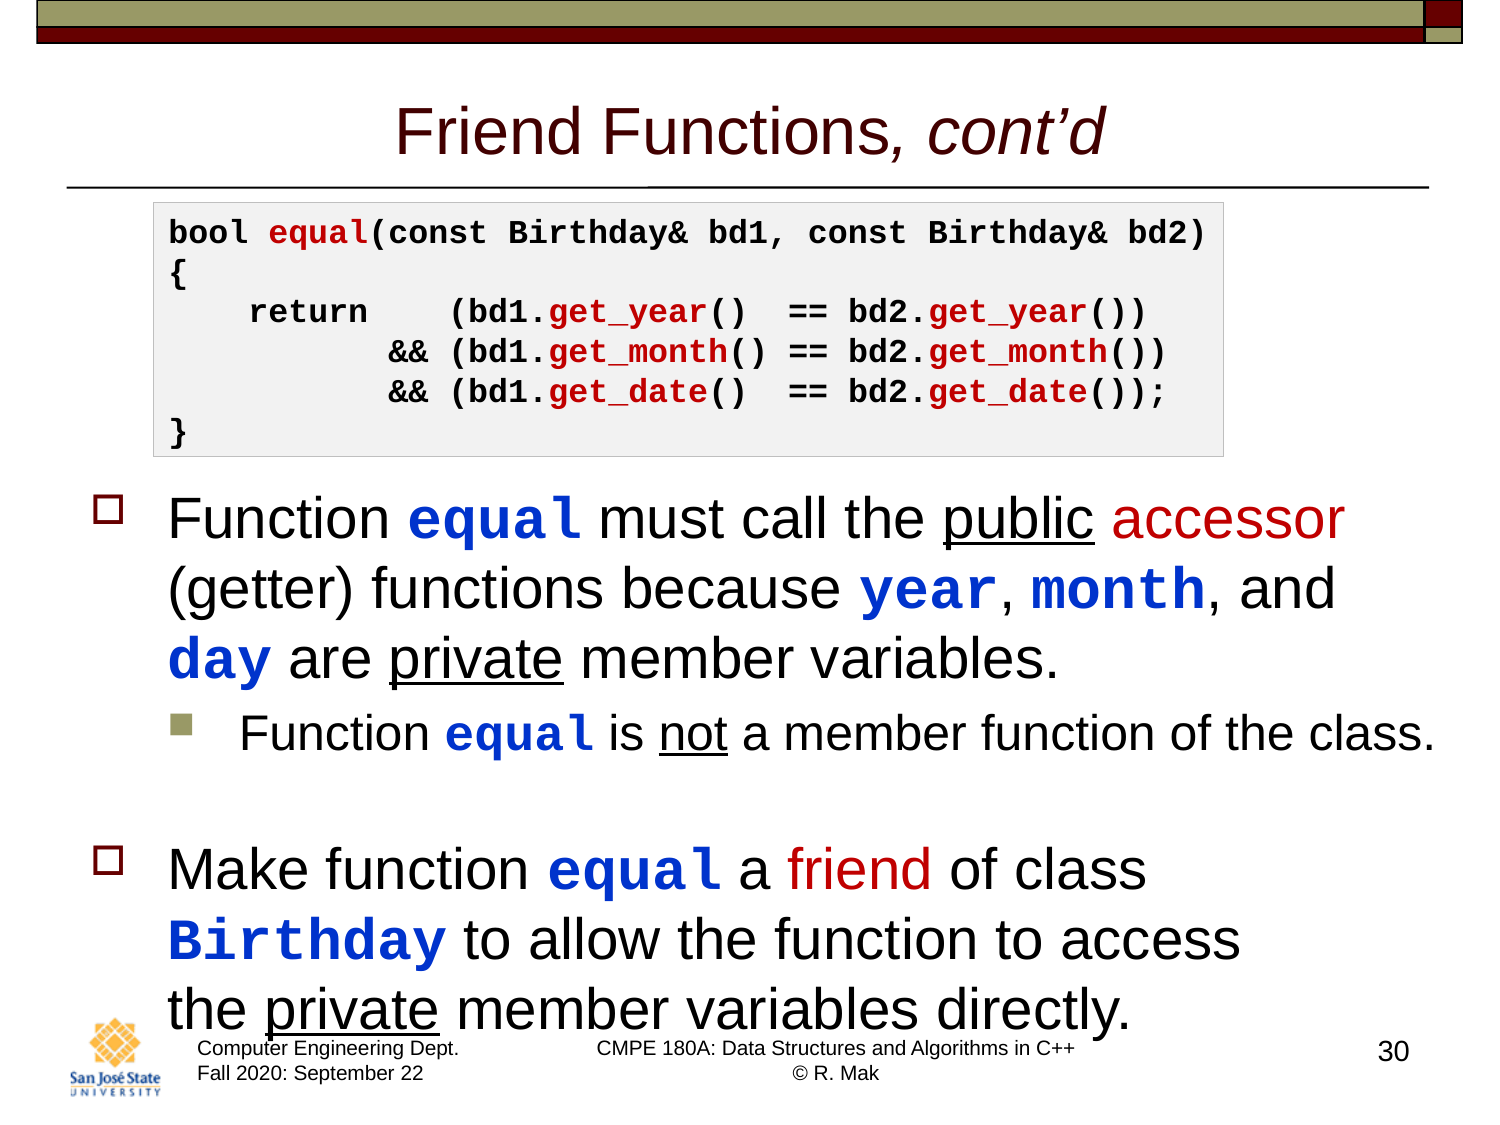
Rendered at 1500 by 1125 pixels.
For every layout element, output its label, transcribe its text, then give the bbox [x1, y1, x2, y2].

picture [60, 1012, 166, 1112]
slide_number 30 [1112, 1025, 1425, 1100]
list Function equal must call the public accessor (getter) functions because year, month, and day are private member variables. Function equal is not a member function of the class. Make function equal a friend of class Birthday to allow the function to access the private member variables directly. [75, 472, 1455, 1028]
text_box bool equal(const Birthday& bd1, const Birthday& bd2) { return (bd1.get_year() == bd2.get_year()) && (bd1.get_month() == bd2.get_month()) && (bd1.get_date() == bd2.get_date()); } [153, 202, 1224, 457]
title Friend Functions, cont’d [75, 67, 1425, 175]
